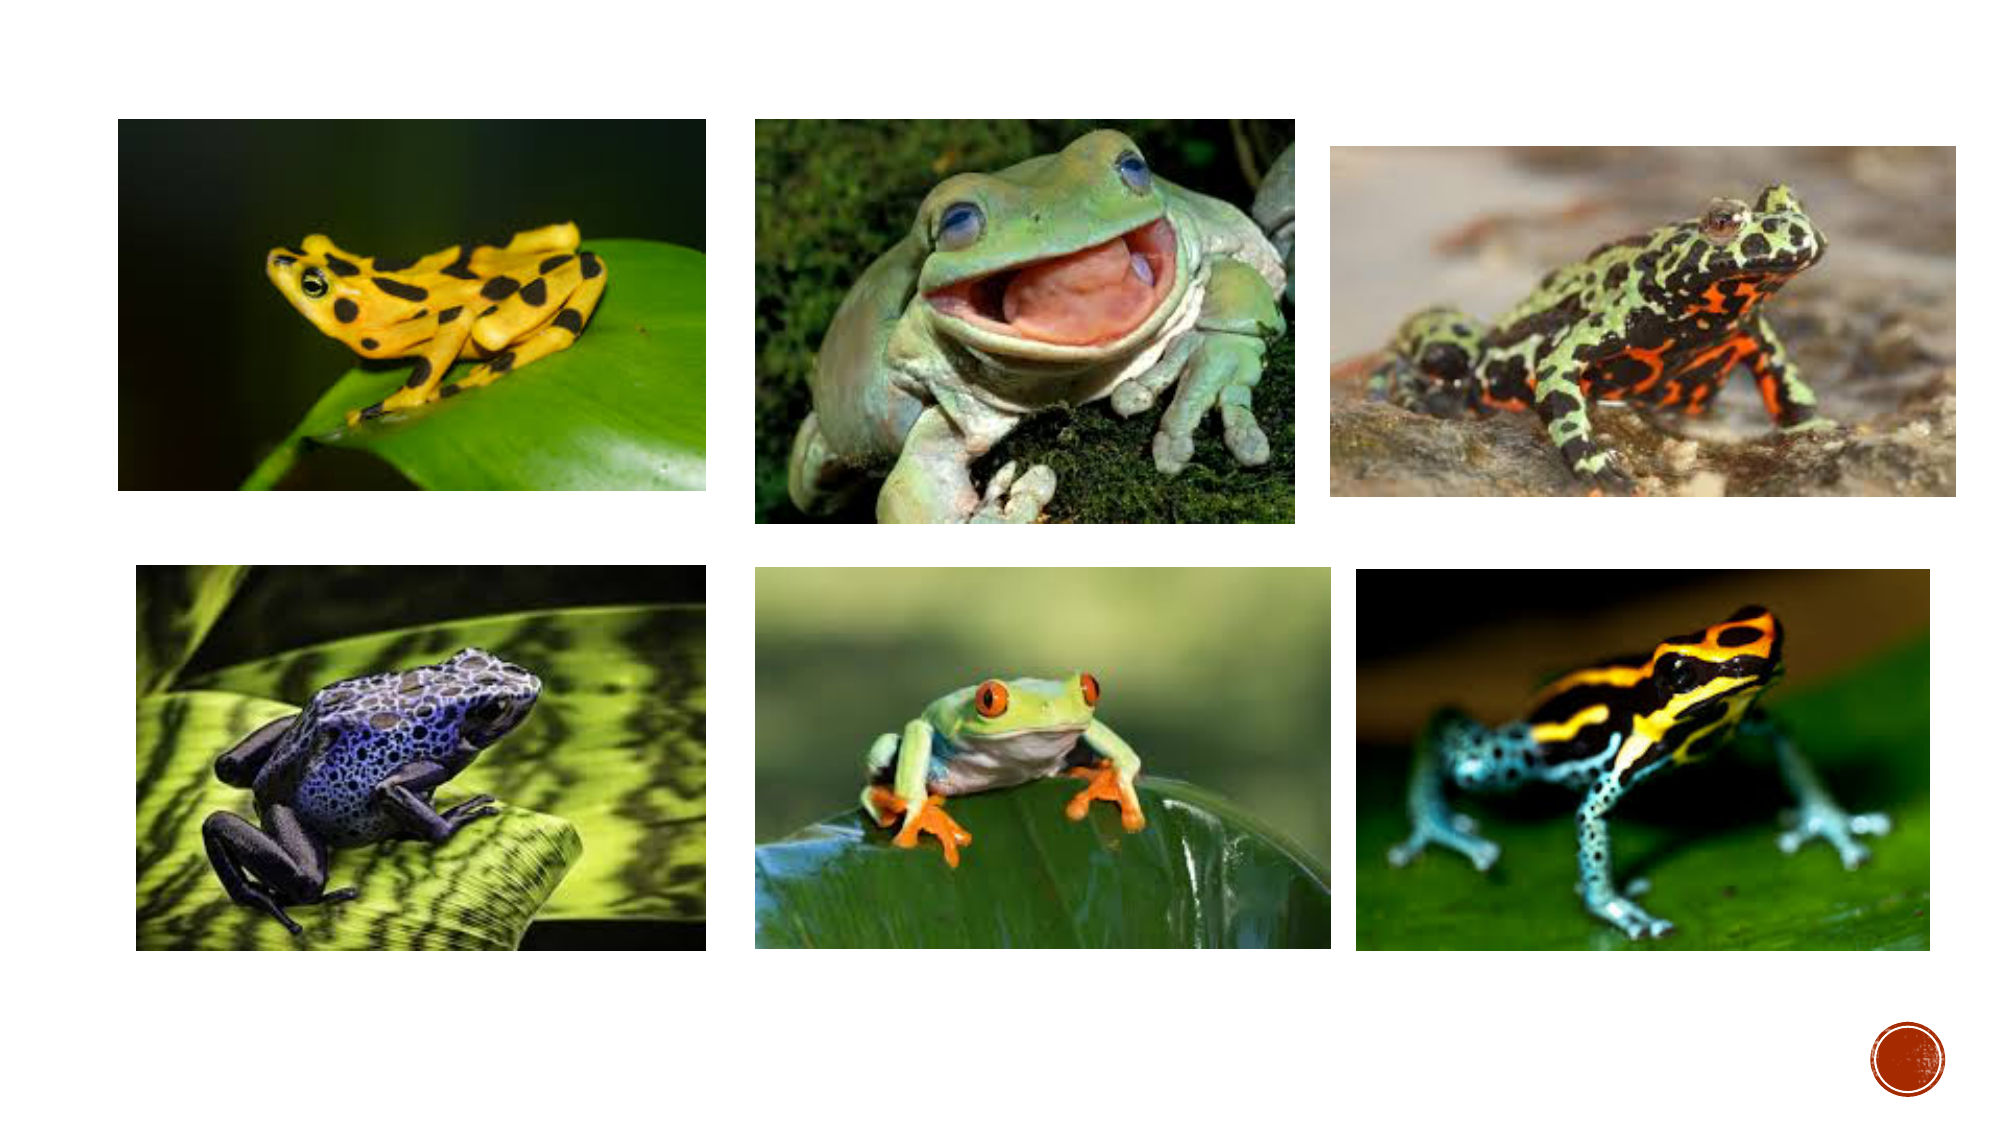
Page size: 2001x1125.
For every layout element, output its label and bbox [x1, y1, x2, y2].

picture [1356, 569, 1930, 951]
list [121, 123, 704, 489]
picture [136, 565, 706, 951]
picture [755, 567, 1331, 949]
picture [1330, 146, 1956, 497]
picture [755, 119, 1295, 524]
